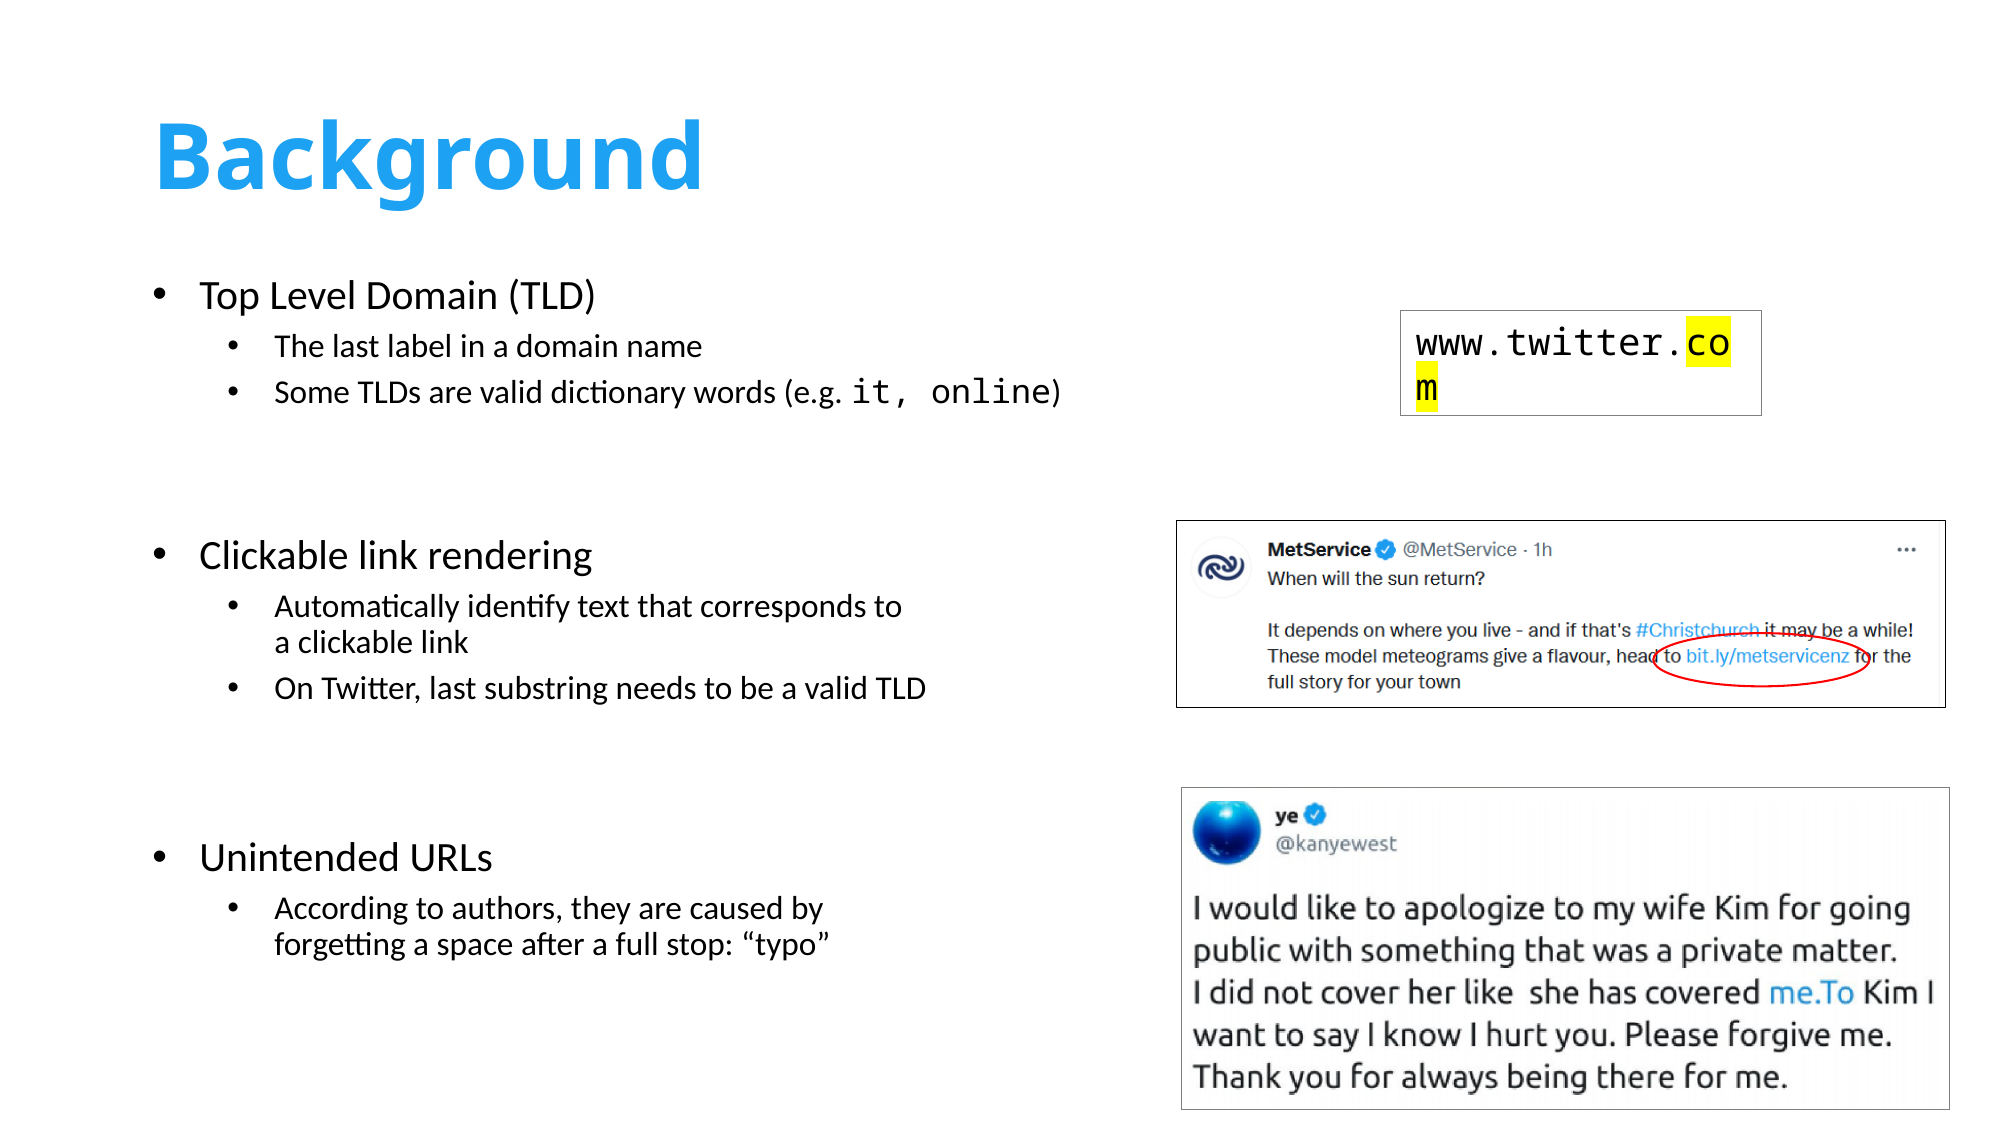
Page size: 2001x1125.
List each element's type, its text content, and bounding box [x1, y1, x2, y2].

picture [1181, 787, 1950, 1110]
text_box Top Level Domain (TLD) The last label in a domain name Some TLDs are valid dictionary words (e.g. it, online) Clickable link rendering Automatically identify text that corresponds to a clickable link On Twitter, last substring needs to be a valid TLD [137, 258, 1080, 748]
text_box Unintended URLs According to authors, they are caused by forgetting a space after a full stop: “typo” [137, 820, 1181, 1008]
title Background [137, 0, 1863, 218]
text_box www.twitter.com [1400, 310, 1762, 416]
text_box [1177, 521, 1946, 708]
